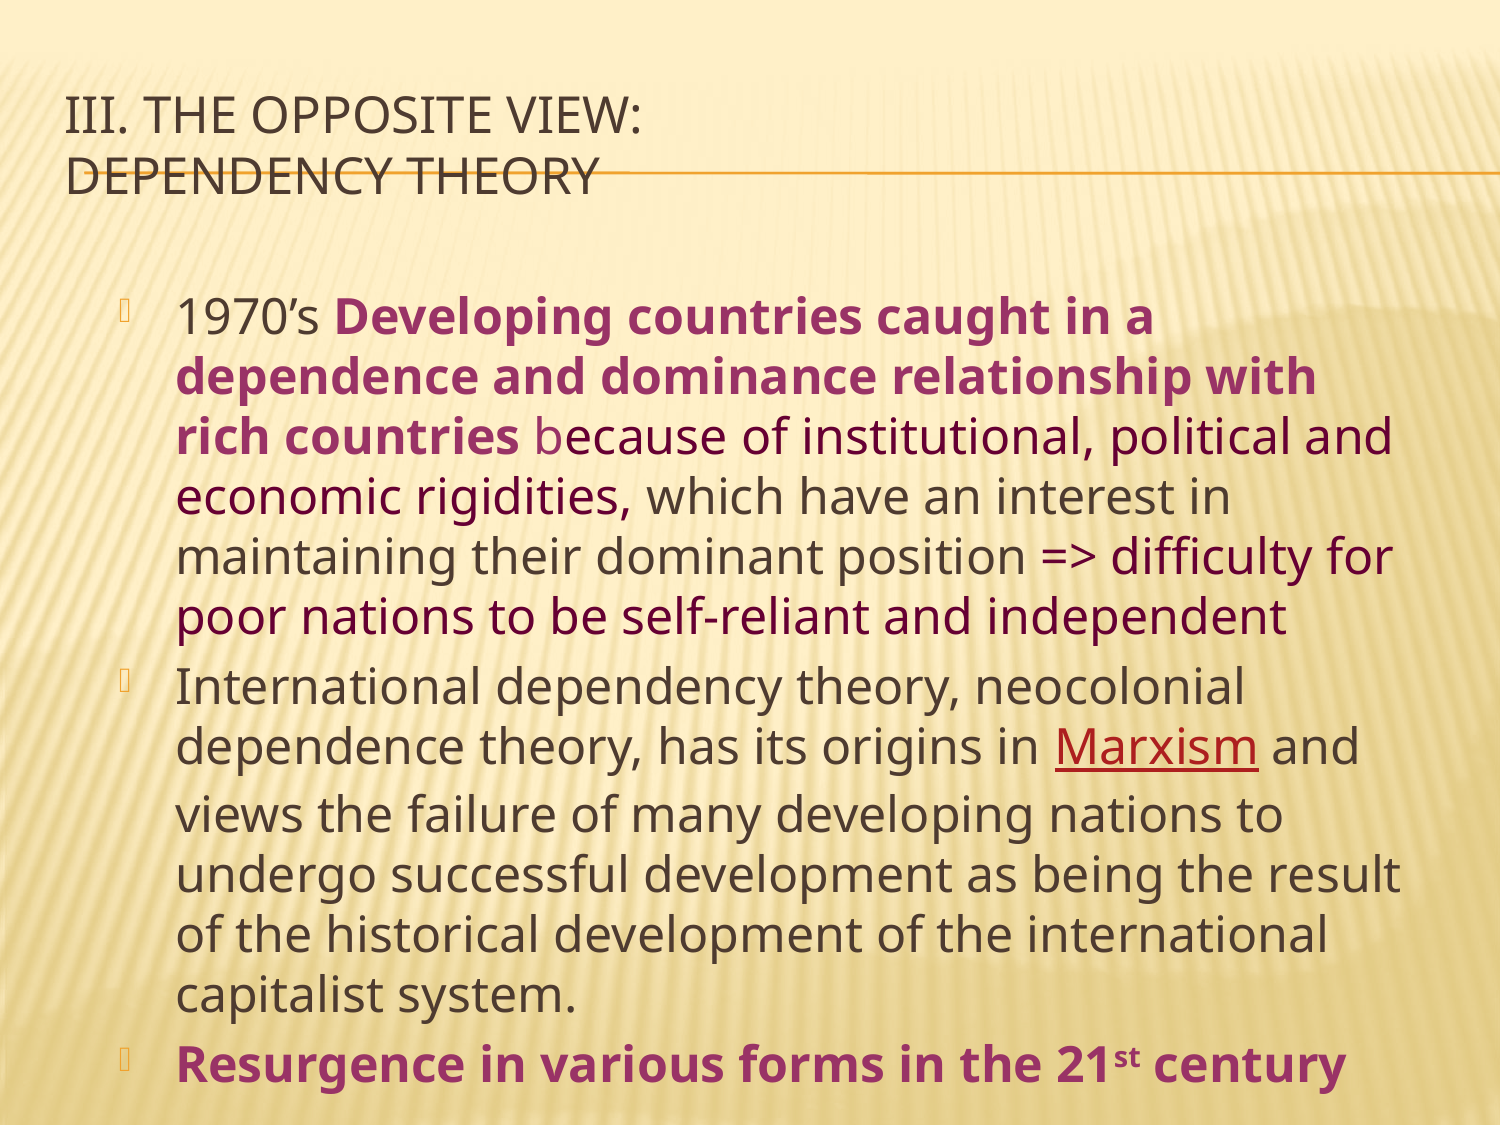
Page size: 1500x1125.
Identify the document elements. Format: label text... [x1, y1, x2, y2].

list 1970’s Developing countries caught in a dependence and dominance relationship with rich countries because of institutional, political and economic rigidities, which have an interest in maintaining their dominant position => difficulty for poor nations to be self-reliant and independent International dependency theory, neocolonial dependence theory, has its origins in Marxism and views the failure of many developing nations to undergo successful development as being the result of the historical development of the international capitalist system. Resurgence in various forms in the 21st century [104, 277, 1425, 1101]
title III. The Opposite View: Dependency Theory [50, 75, 1475, 213]
